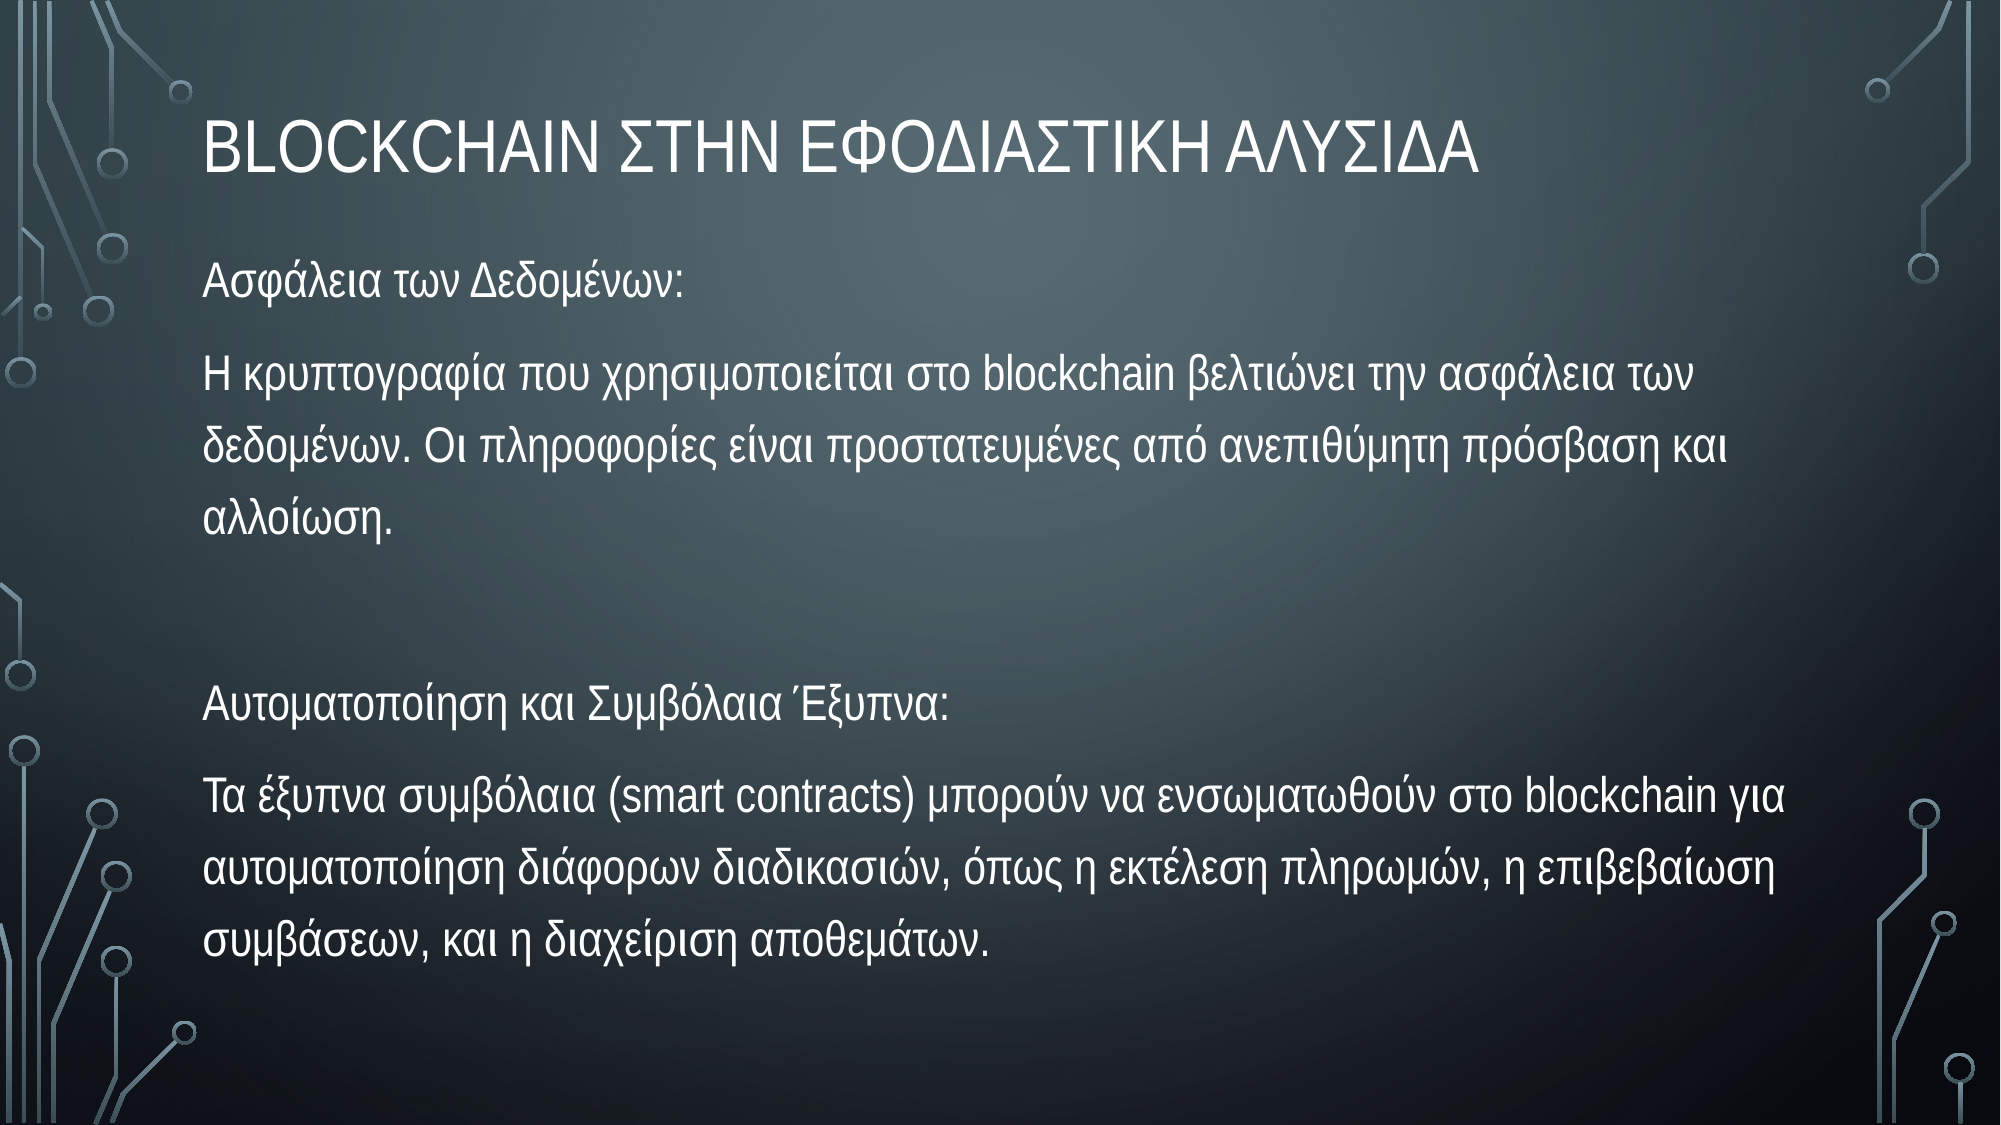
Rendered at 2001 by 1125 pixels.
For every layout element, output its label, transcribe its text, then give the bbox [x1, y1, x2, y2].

title blockchain στην εφοδιαστικη αλυσιδα [187, 101, 1813, 285]
list Ασφάλεια των Δεδομένων: Η κρυπτογραφία που χρησιμοποιείται στο blockchain βελτιώνει την ασφάλεια των δεδομένων. Οι πληροφορίες είναι προστατευμένες από ανεπιθύμητη πρόσβαση και αλλοίωση. Αυτοματοποίηση και Συμβόλαια Έξυπνα: Τα έξυπνα συμβόλαια (smart contracts) μπορούν να ενσωματωθούν στο blockchain για αυτοματοποίηση διάφορων διαδικασιών, όπως η εκτέλεση πληρωμών, η επιβεβαίωση συμβάσεων, και η διαχείριση αποθεμάτων. [187, 285, 1813, 1064]
